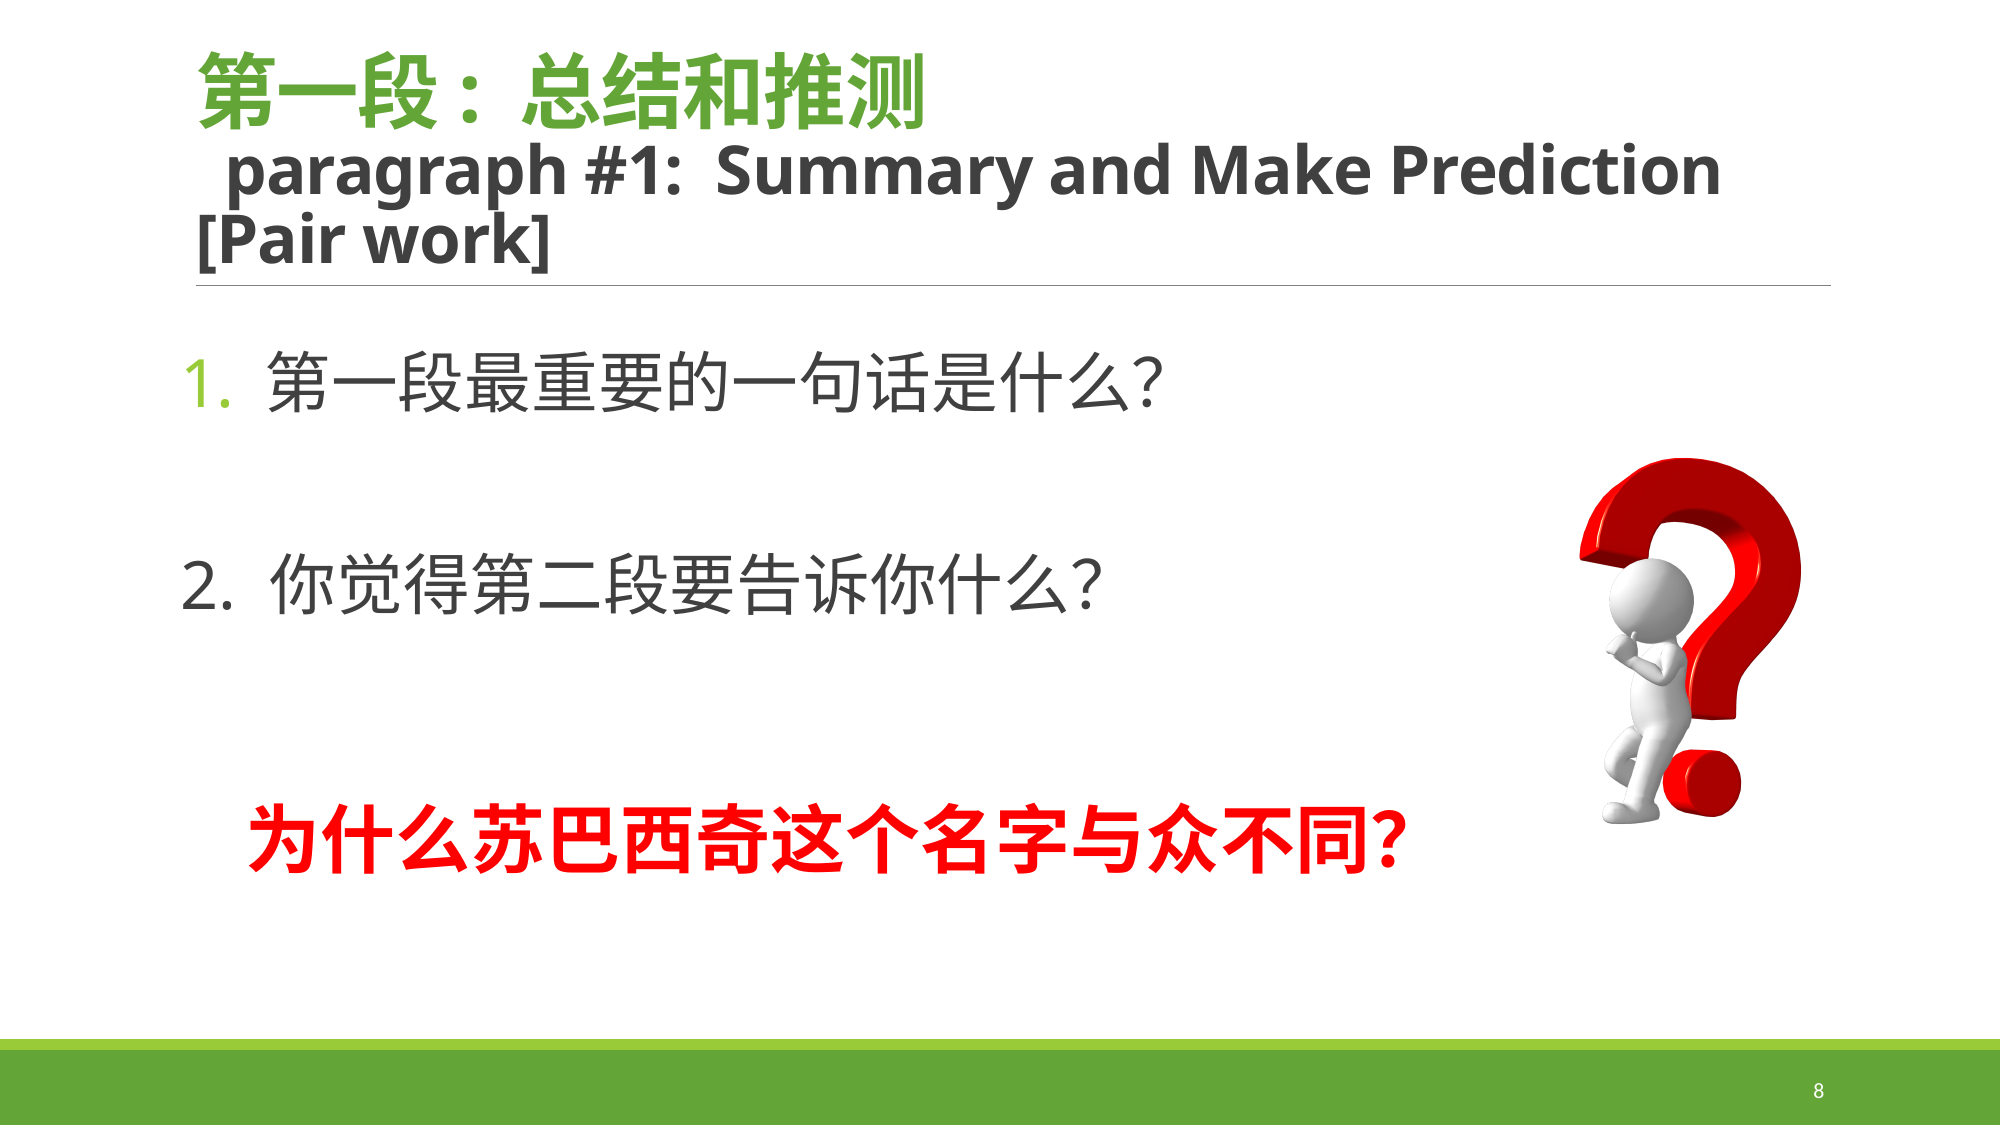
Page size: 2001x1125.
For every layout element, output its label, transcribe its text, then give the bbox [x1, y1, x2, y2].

title 第一段: 总结和推测 paragraph #1: Summary and Make Prediction [Pair work] [180, 47, 1830, 285]
picture [1489, 451, 1869, 830]
text_box 为什么苏巴西奇这个名字与众不同？ [239, 745, 1444, 889]
list 第一段最重要的一句话是什么？ 2. 你觉得第二段要告诉你什么？ [180, 342, 1830, 745]
slide_number 8 [1624, 1059, 1840, 1120]
